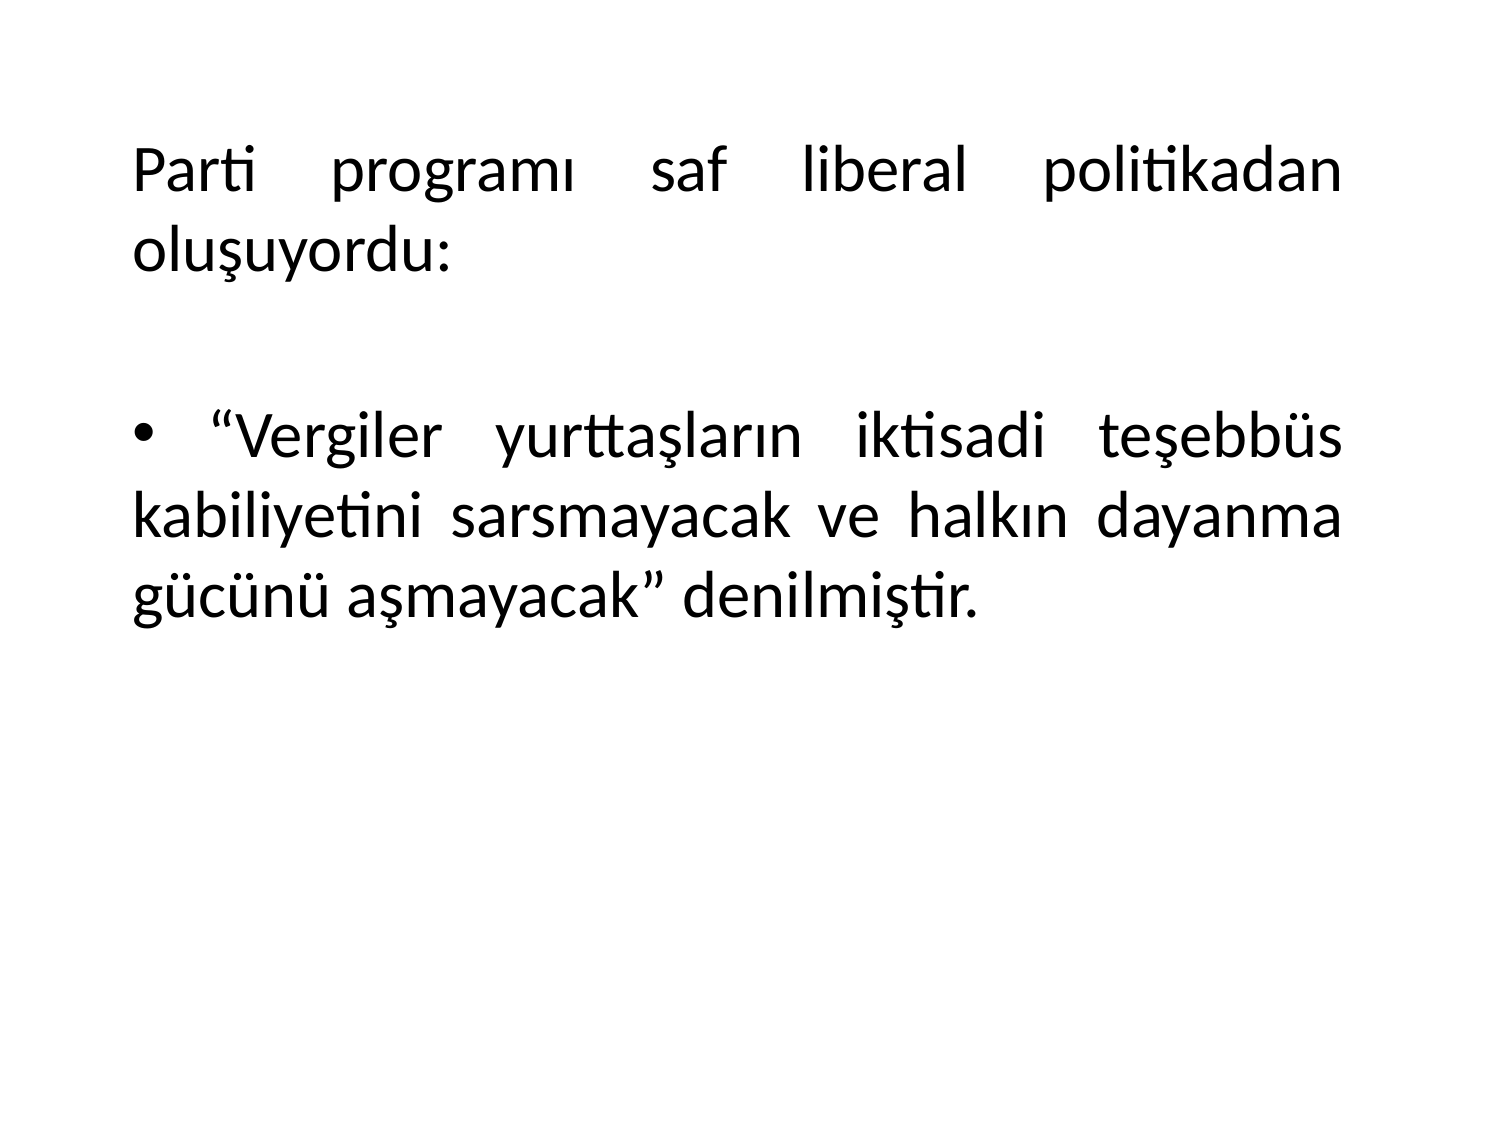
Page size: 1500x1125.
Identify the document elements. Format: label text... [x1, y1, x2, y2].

subtitle Parti programı saf liberal politikadan oluşuyordu: “Vergiler yurttaşların iktisadi teşebbüs kabiliyetini sarsmayacak ve halkın dayanma gücünü aşmayacak” denilmiştir. [117, 117, 1360, 973]
